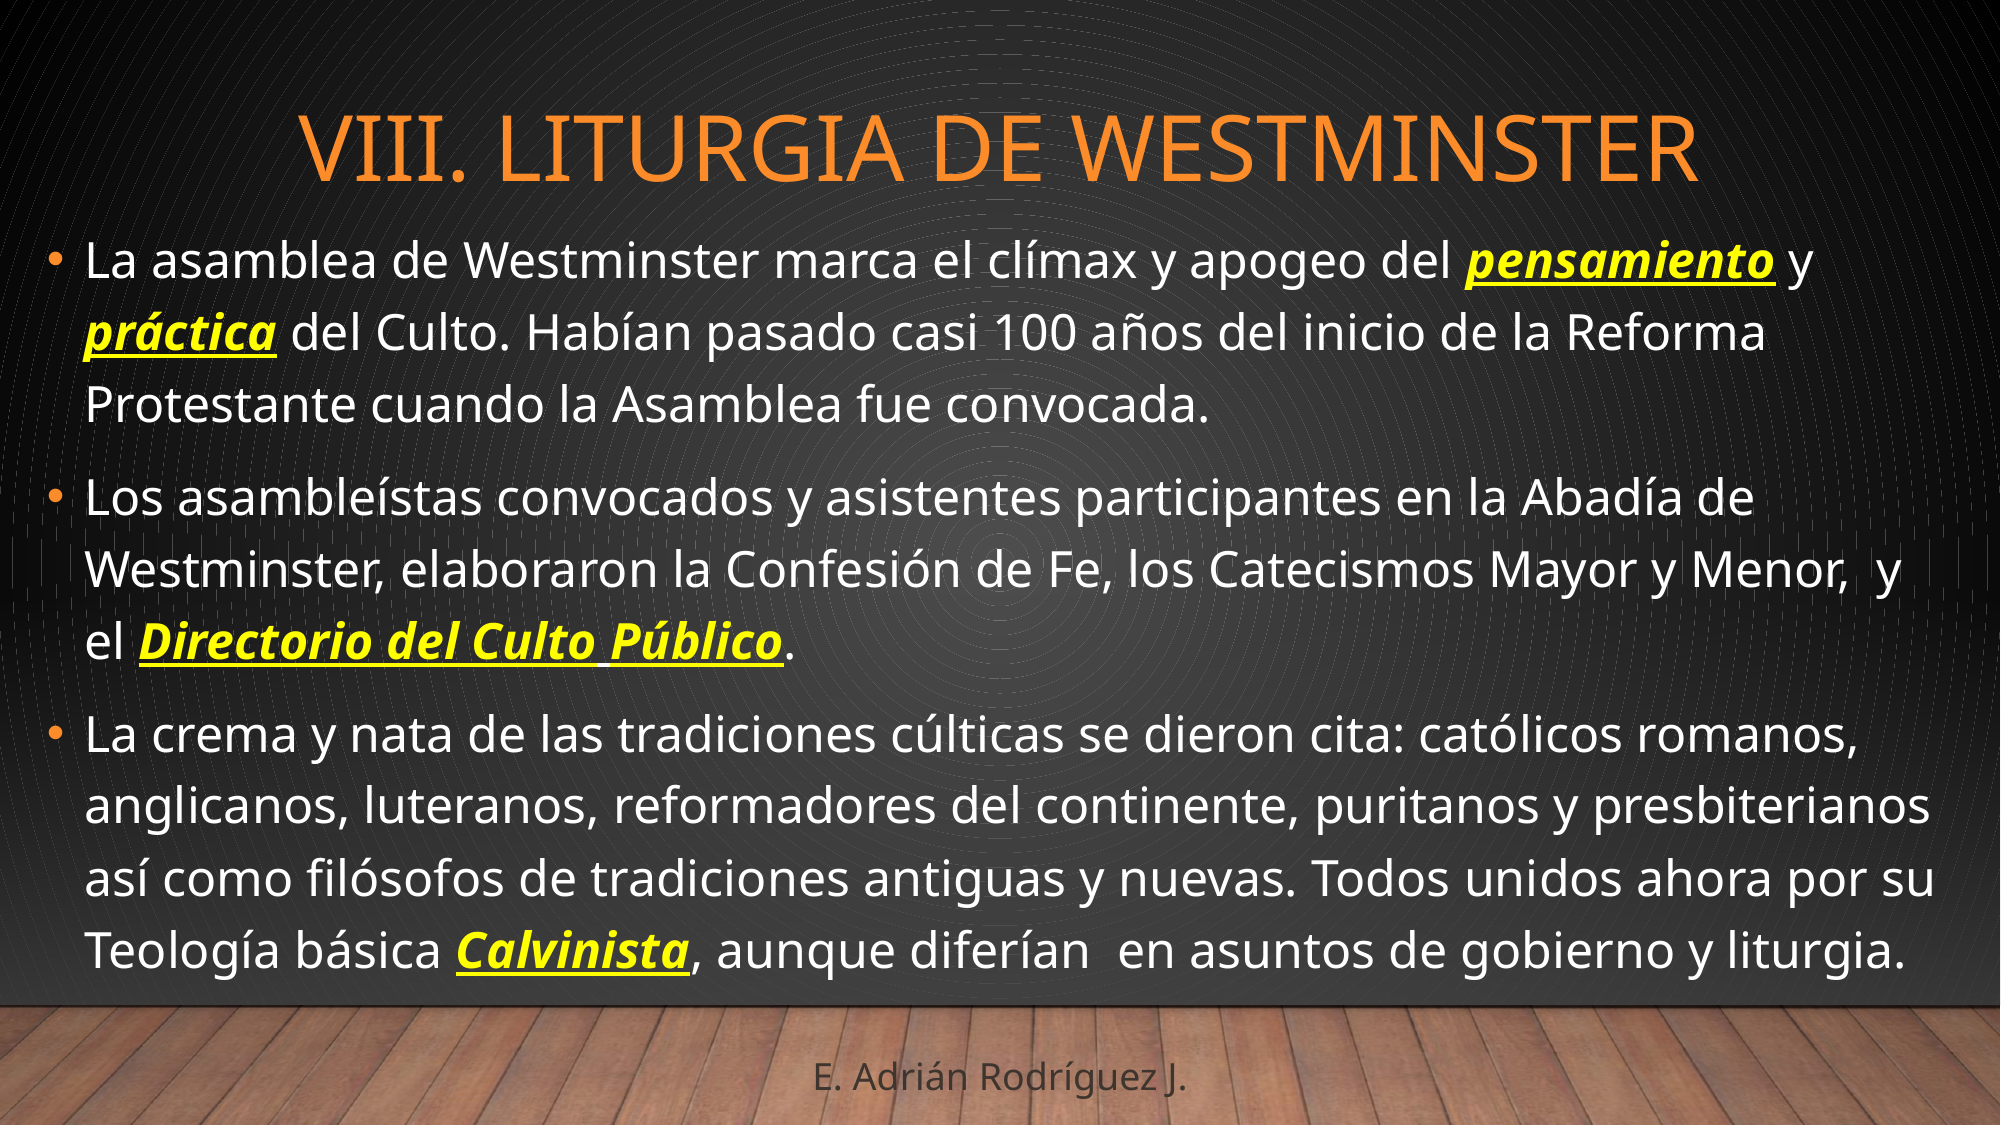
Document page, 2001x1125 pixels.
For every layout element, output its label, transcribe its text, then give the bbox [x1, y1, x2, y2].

picture [0, 1005, 2000, 1125]
list La asamblea de Westminster marca el clímax y apogeo del pensamiento y práctica del Culto. Habían pasado casi 100 años del inicio de la Reforma Protestante cuando la Asamblea fue convocada. Los asambleístas convocados y asistentes participantes en la Abadía de Westminster, elaboraron la Confesión de Fe, los Catecismos Mayor y Menor, y el Directorio del Culto Público. La crema y nata de las tradiciones cúlticas se dieron cita: católicos romanos, anglicanos, luteranos, reformadores del continente, puritanos y presbiterianos así como filósofos de tradiciones antiguas y nuevas. Todos unidos ahora por su Teología básica Calvinista, aunque diferían en asuntos de gobierno y liturgia. [31, 284, 1960, 911]
title Viii. Liturgia De Westminster [0, 66, 2000, 239]
text_box E. Adrián Rodríguez J. [742, 1045, 1259, 1106]
